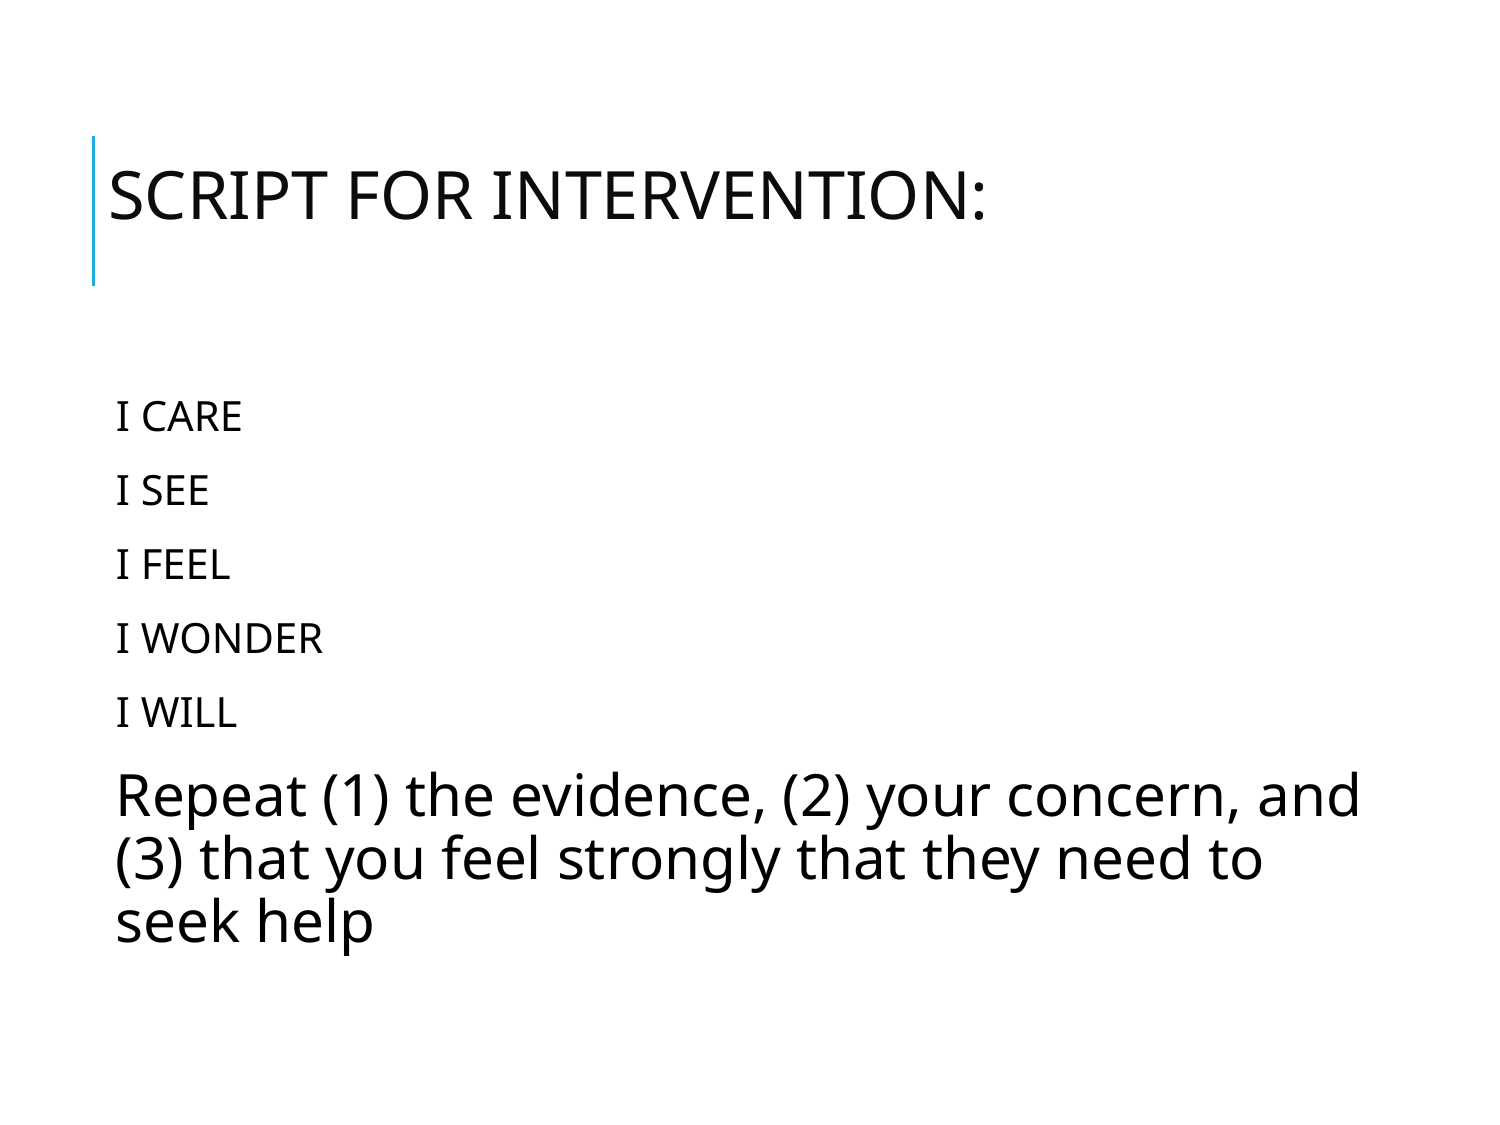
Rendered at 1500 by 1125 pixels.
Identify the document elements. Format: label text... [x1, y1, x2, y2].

list I CARE I SEE I FEEL I WONDER I WILL Repeat (1) the evidence, (2) your concern, and (3) that you feel strongly that they need to seek help [93, 387, 1402, 1000]
title SCRIPT FOR INTERVENTION: [93, 118, 1266, 282]
